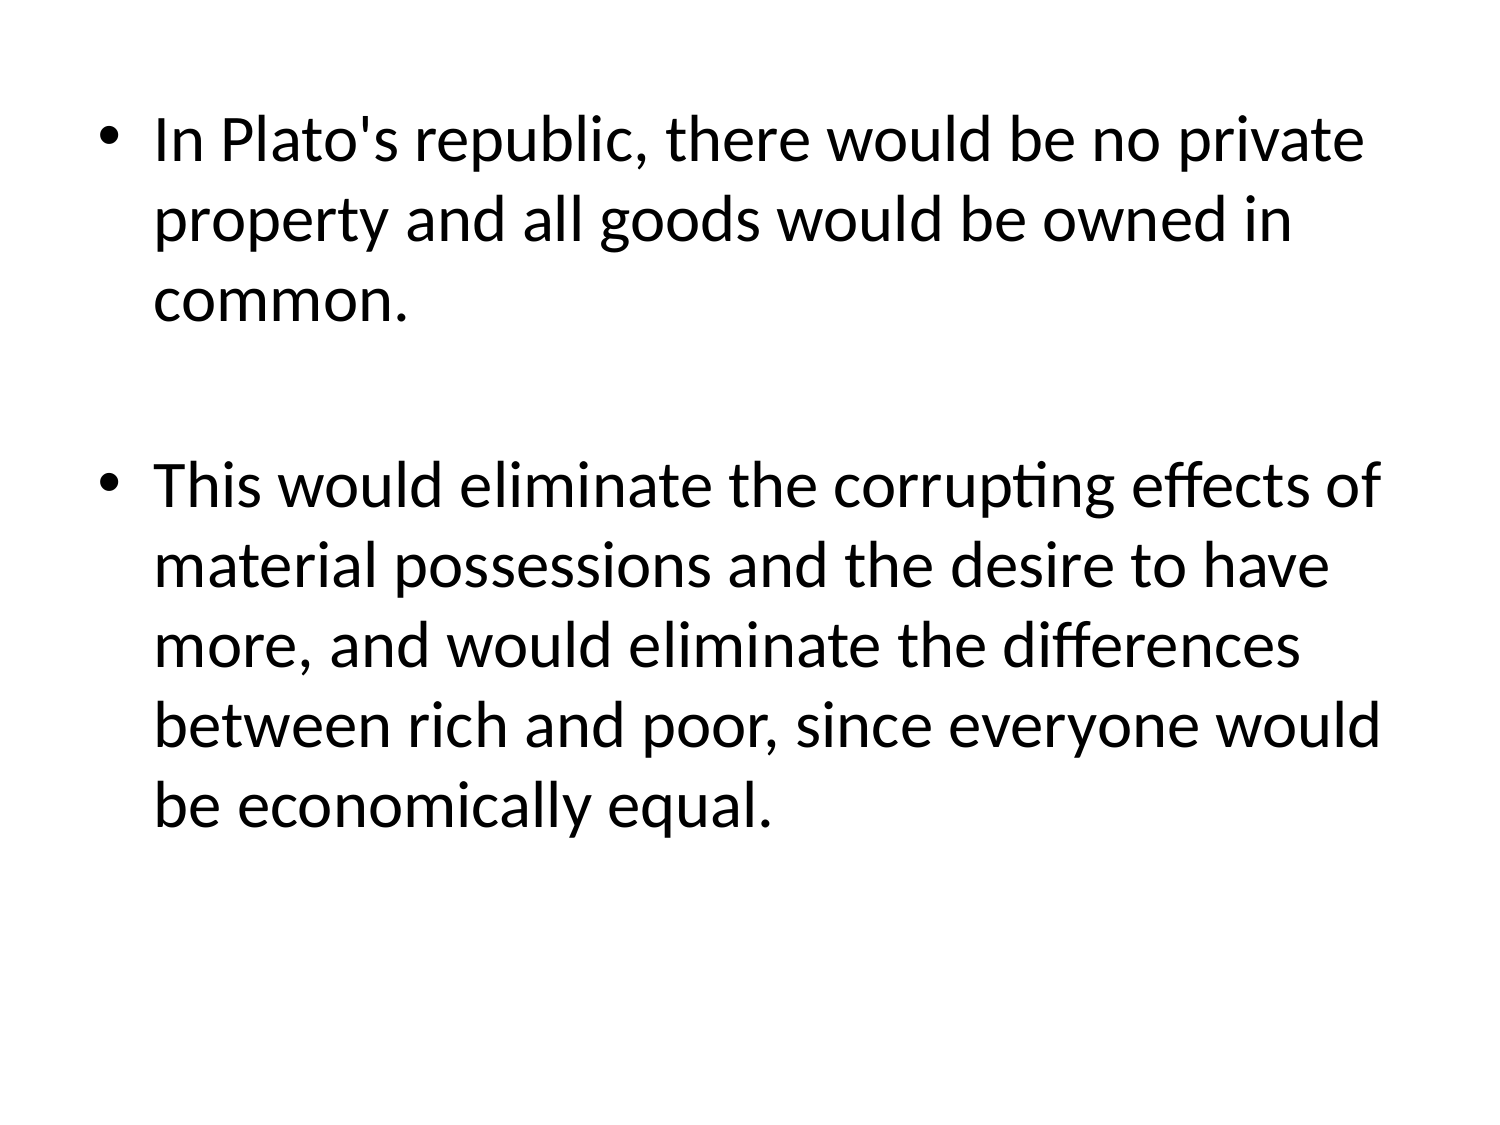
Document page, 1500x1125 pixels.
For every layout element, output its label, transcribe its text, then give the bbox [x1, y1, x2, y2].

list In Plato's republic, there would be no private property and all goods would be owned in common. This would eliminate the corrupting effects of material possessions and the desire to have more, and would eliminate the differences between rich and poor, since everyone would be economically equal. [82, 86, 1425, 953]
